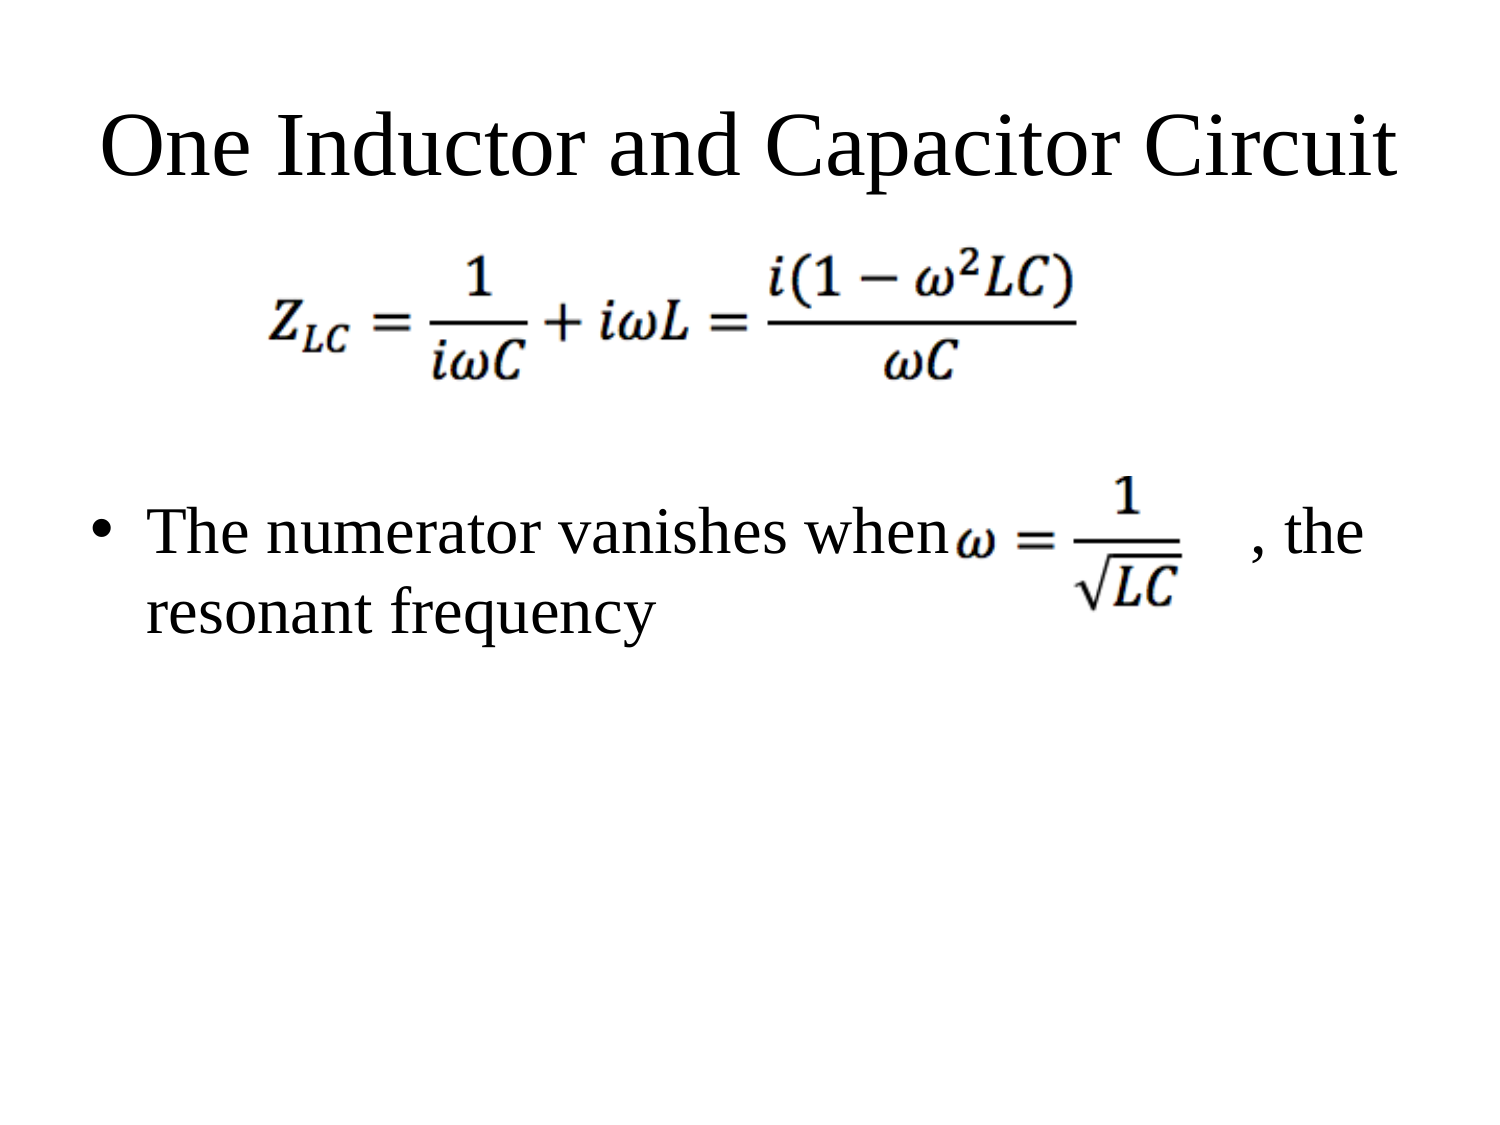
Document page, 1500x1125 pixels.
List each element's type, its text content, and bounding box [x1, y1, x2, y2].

list The numerator vanishes when , the resonant frequency [75, 199, 1475, 1005]
picture [209, 175, 1271, 643]
title One Inductor and Capacitor Circuit [75, 45, 1425, 199]
